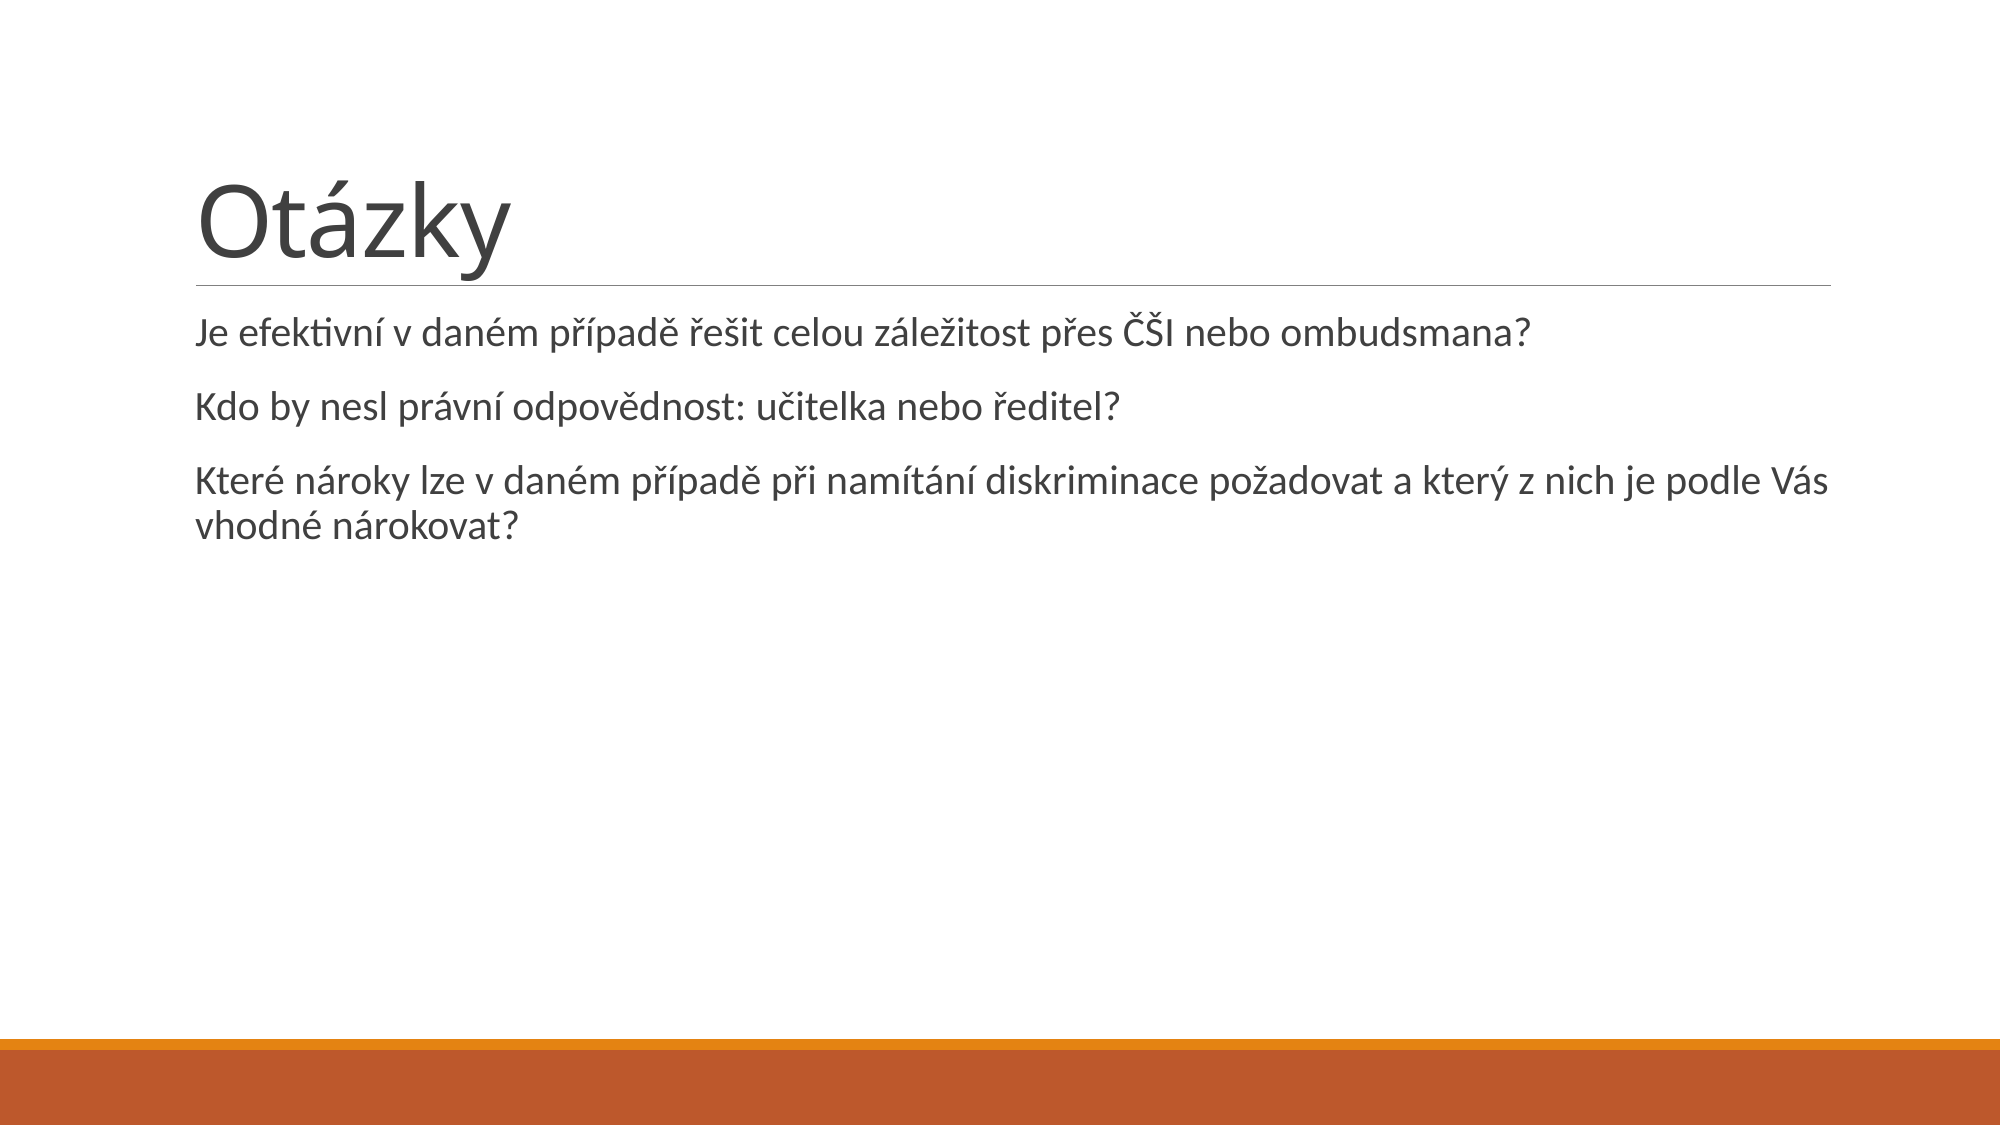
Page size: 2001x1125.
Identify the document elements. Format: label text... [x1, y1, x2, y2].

title Otázky [180, 47, 1830, 285]
list Je efektivní v daném případě řešit celou záležitost přes ČŠI nebo ombudsmana? Kdo by nesl právní odpovědnost: učitelka nebo ředitel? Které nároky lze v daném případě při namítání diskriminace požadovat a který z nich je podle Vás vhodné nárokovat? [180, 302, 1830, 963]
